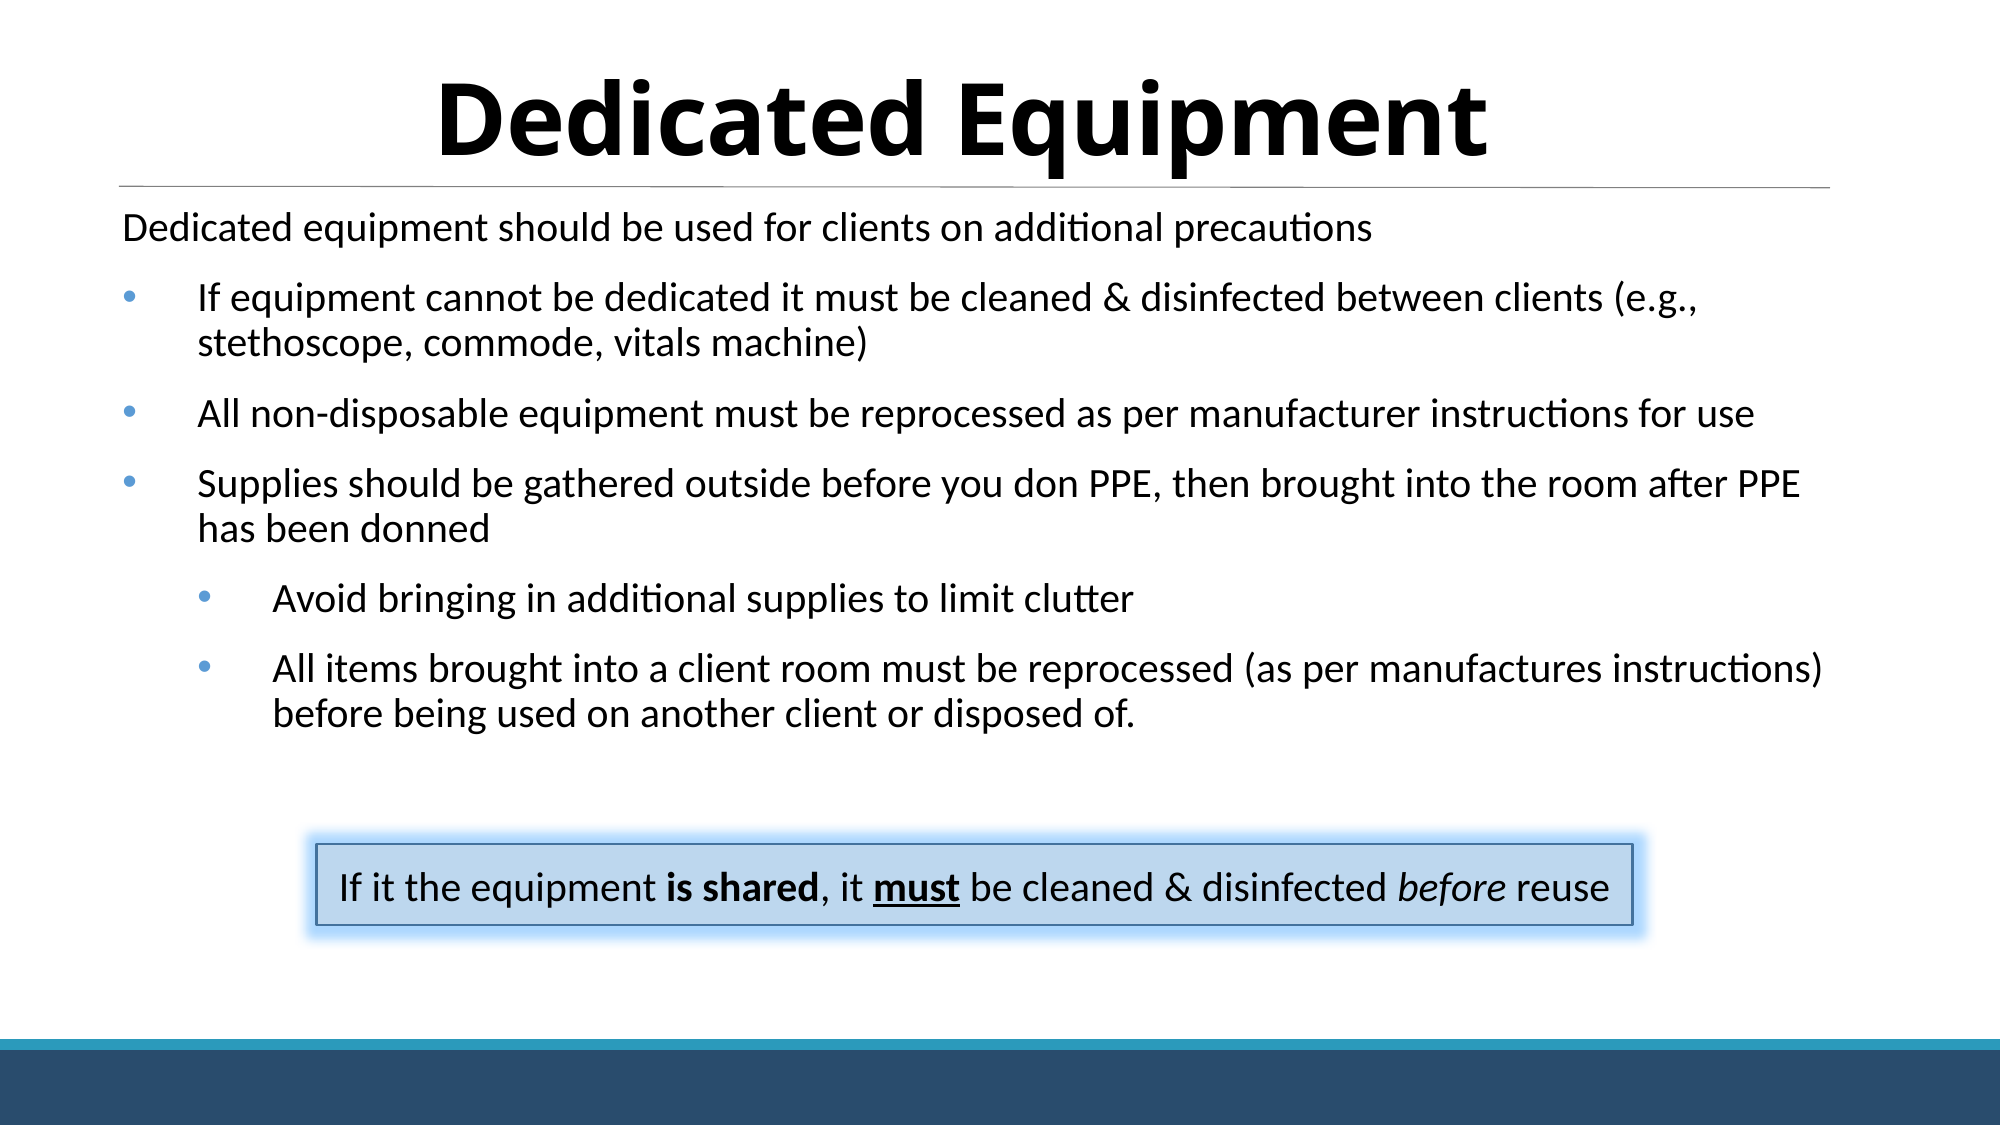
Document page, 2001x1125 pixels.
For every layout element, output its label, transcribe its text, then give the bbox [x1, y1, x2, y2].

list Dedicated equipment should be used for clients on additional precautions If equipment cannot be dedicated it must be cleaned & disinfected between clients (e.g., stethoscope, commode, vitals machine) All non-disposable equipment must be reprocessed as per manufacturer instructions for use Supplies should be gathered outside before you don PPE, then brought into the room after PPE has been donned Avoid bringing in additional supplies to limit clutter All items brought into a client room must be reprocessed (as per manufactures instructions) before being used on another client or disposed of. [122, 198, 1827, 908]
text_box If it the equipment is shared, it must be cleaned & disinfected before reuse [315, 843, 1634, 926]
title Dedicated Equipment [119, 42, 1830, 184]
